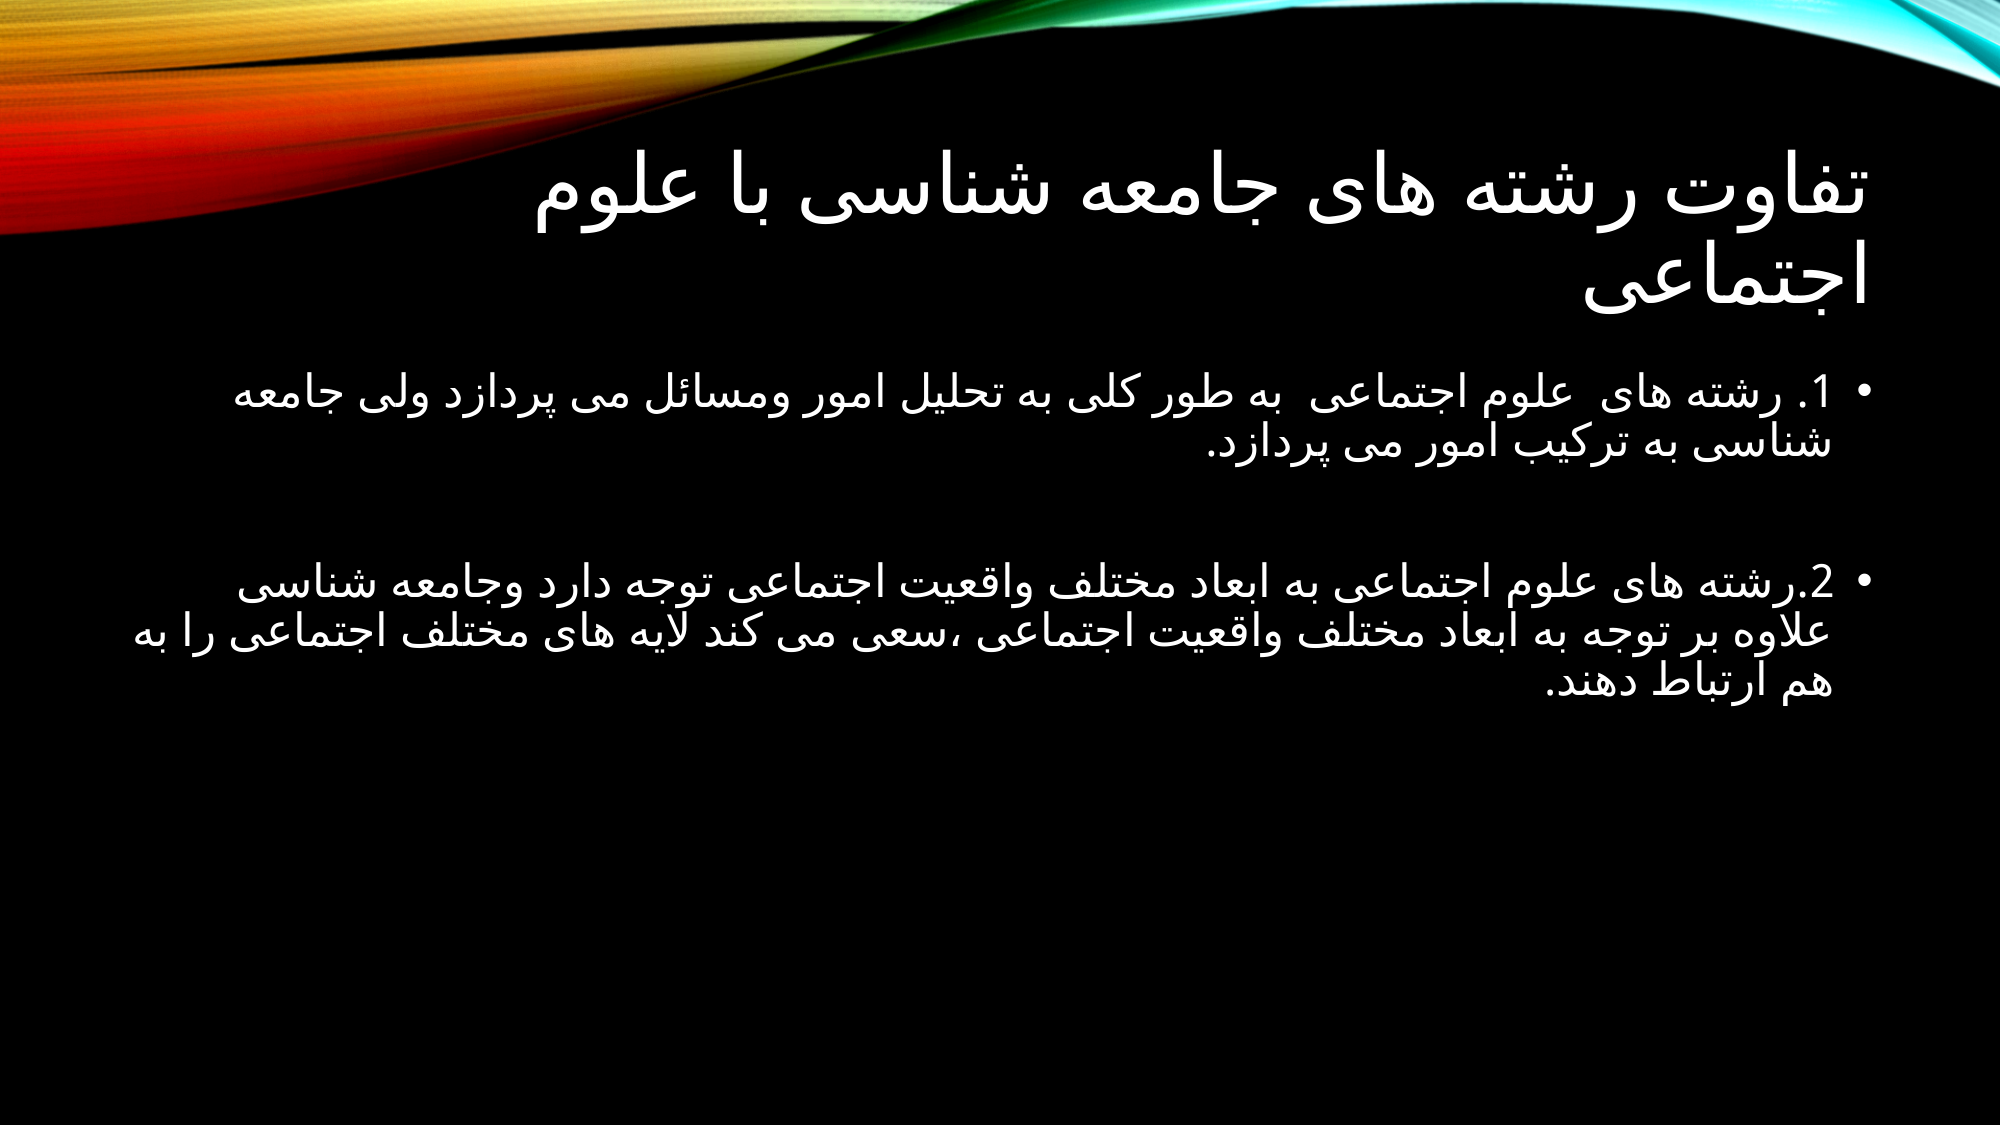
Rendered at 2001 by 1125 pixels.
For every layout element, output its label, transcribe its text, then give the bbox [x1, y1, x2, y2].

list 1. رشته های علوم اجتماعی به طور کلی به تحلیل امور ومسائل می پردازد ولی جامعه شناسی به ترکیب امور می پردازد. 2.رشته های علوم اجتماعی به ابعاد مختلف واقعیت اجتماعی توجه دارد وجامعه شناسی علاوه بر توجه به ابعاد مختلف واقعیت اجتماعی ،سعی می کند لایه های مختلف اجتماعی را به هم ارتباط دهند. [112, 360, 1888, 1021]
picture [0, 0, 2000, 237]
title تفاوت رشته های جامعه شناسی با علوم اجتماعی [474, 125, 1888, 338]
